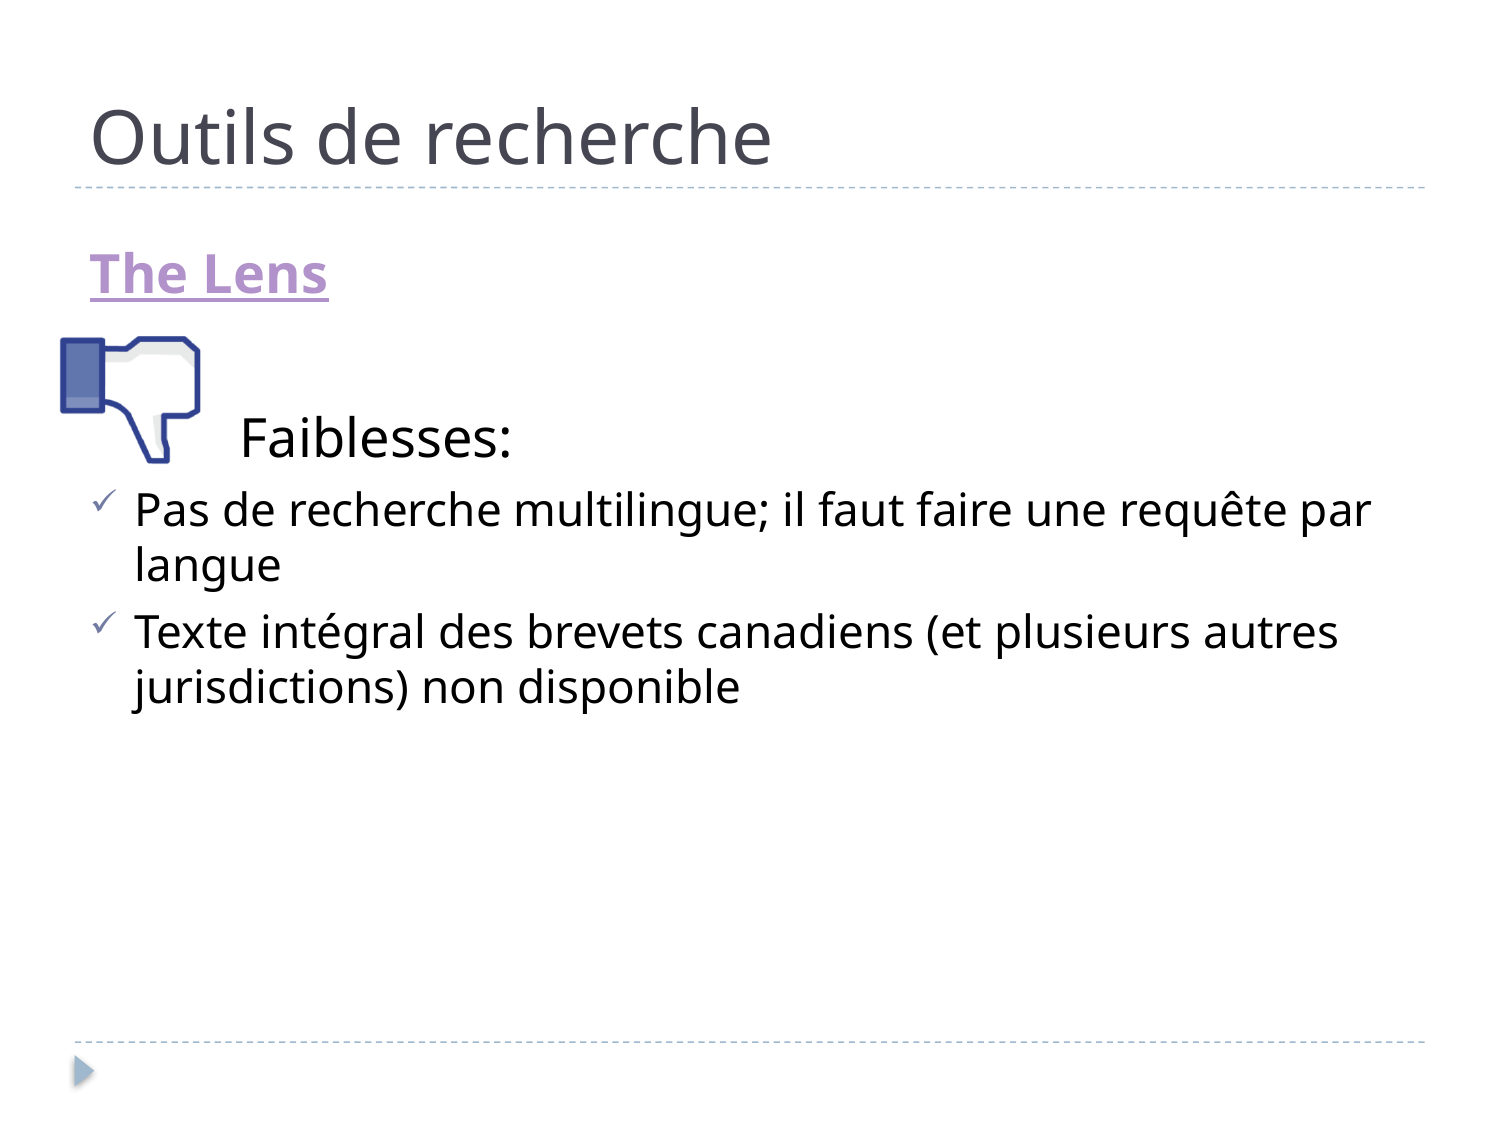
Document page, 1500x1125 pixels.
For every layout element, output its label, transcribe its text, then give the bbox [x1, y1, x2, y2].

picture [52, 330, 231, 478]
title Outils de recherche [75, 24, 1425, 188]
list The Lens Faiblesses: Pas de recherche multilingue; il faut faire une requête par langue Texte intégral des brevets canadiens (et plusieurs autres jurisdictions) non disponible [75, 231, 1425, 1125]
